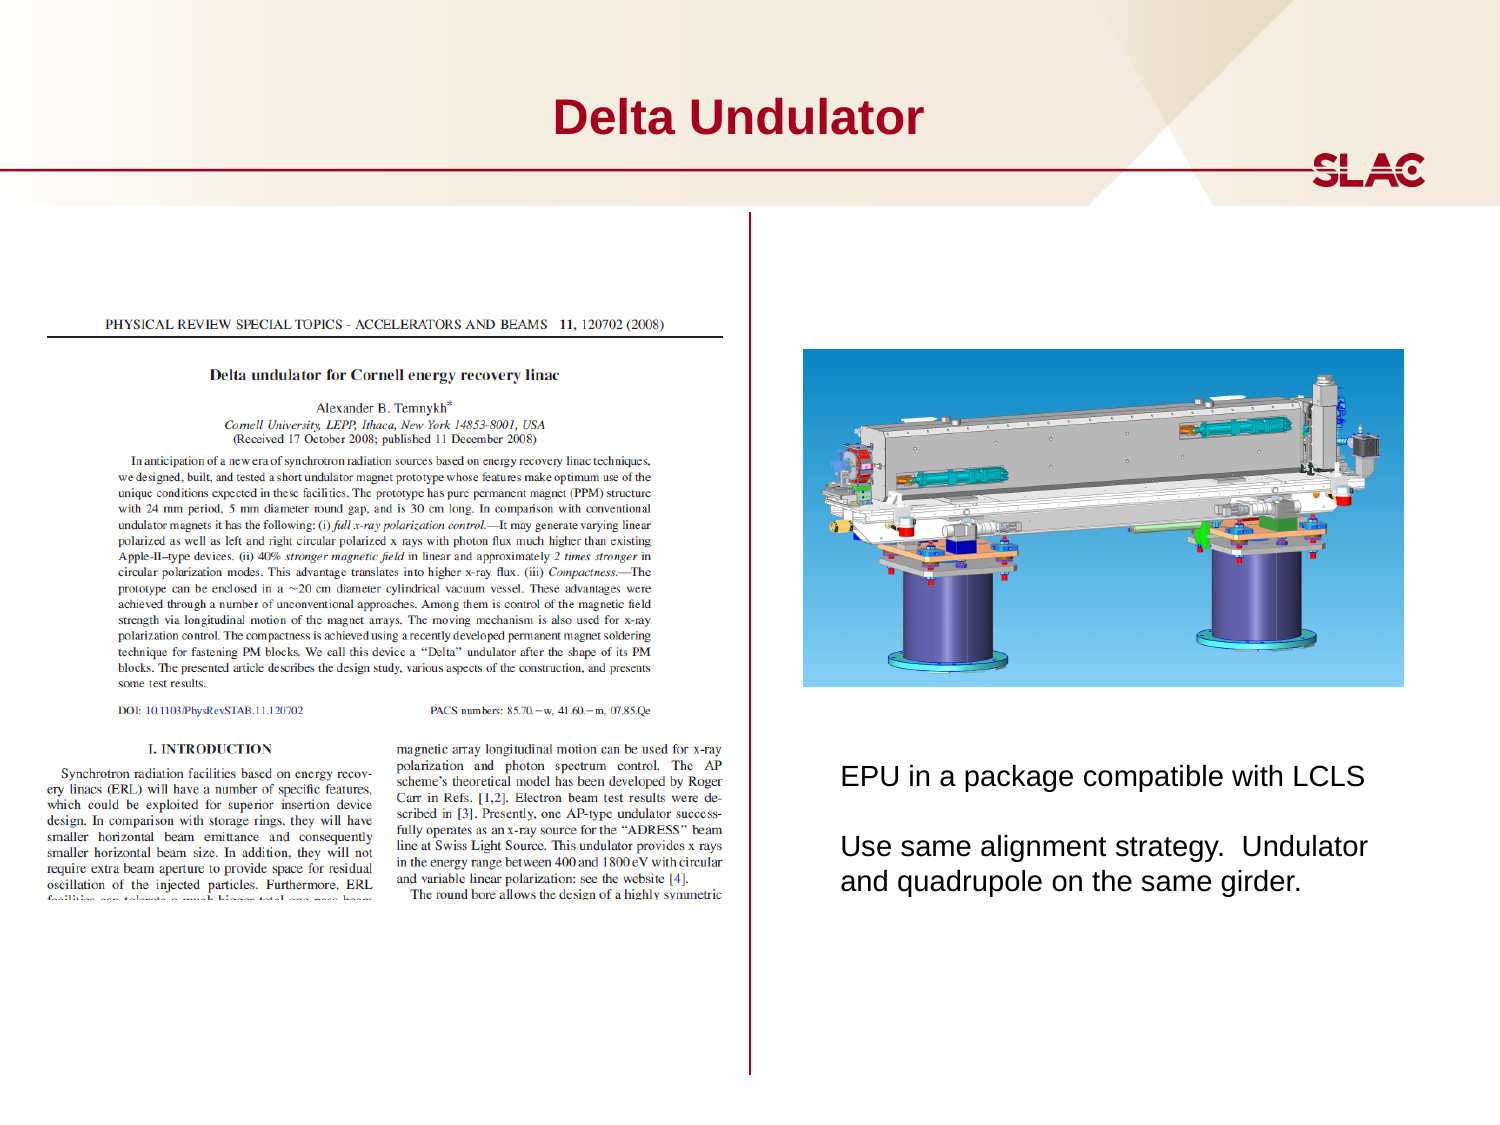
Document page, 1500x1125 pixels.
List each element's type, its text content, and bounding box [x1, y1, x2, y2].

title Delta Undulator [74, 21, 1404, 145]
text_box EPU in a package compatible with LCLS Use same alignment strategy. Undulator and quadrupole on the same girder. [825, 749, 1385, 905]
picture [17, 299, 749, 901]
picture [0, 0, 1500, 206]
picture [751, 299, 758, 901]
picture [803, 372, 1404, 687]
